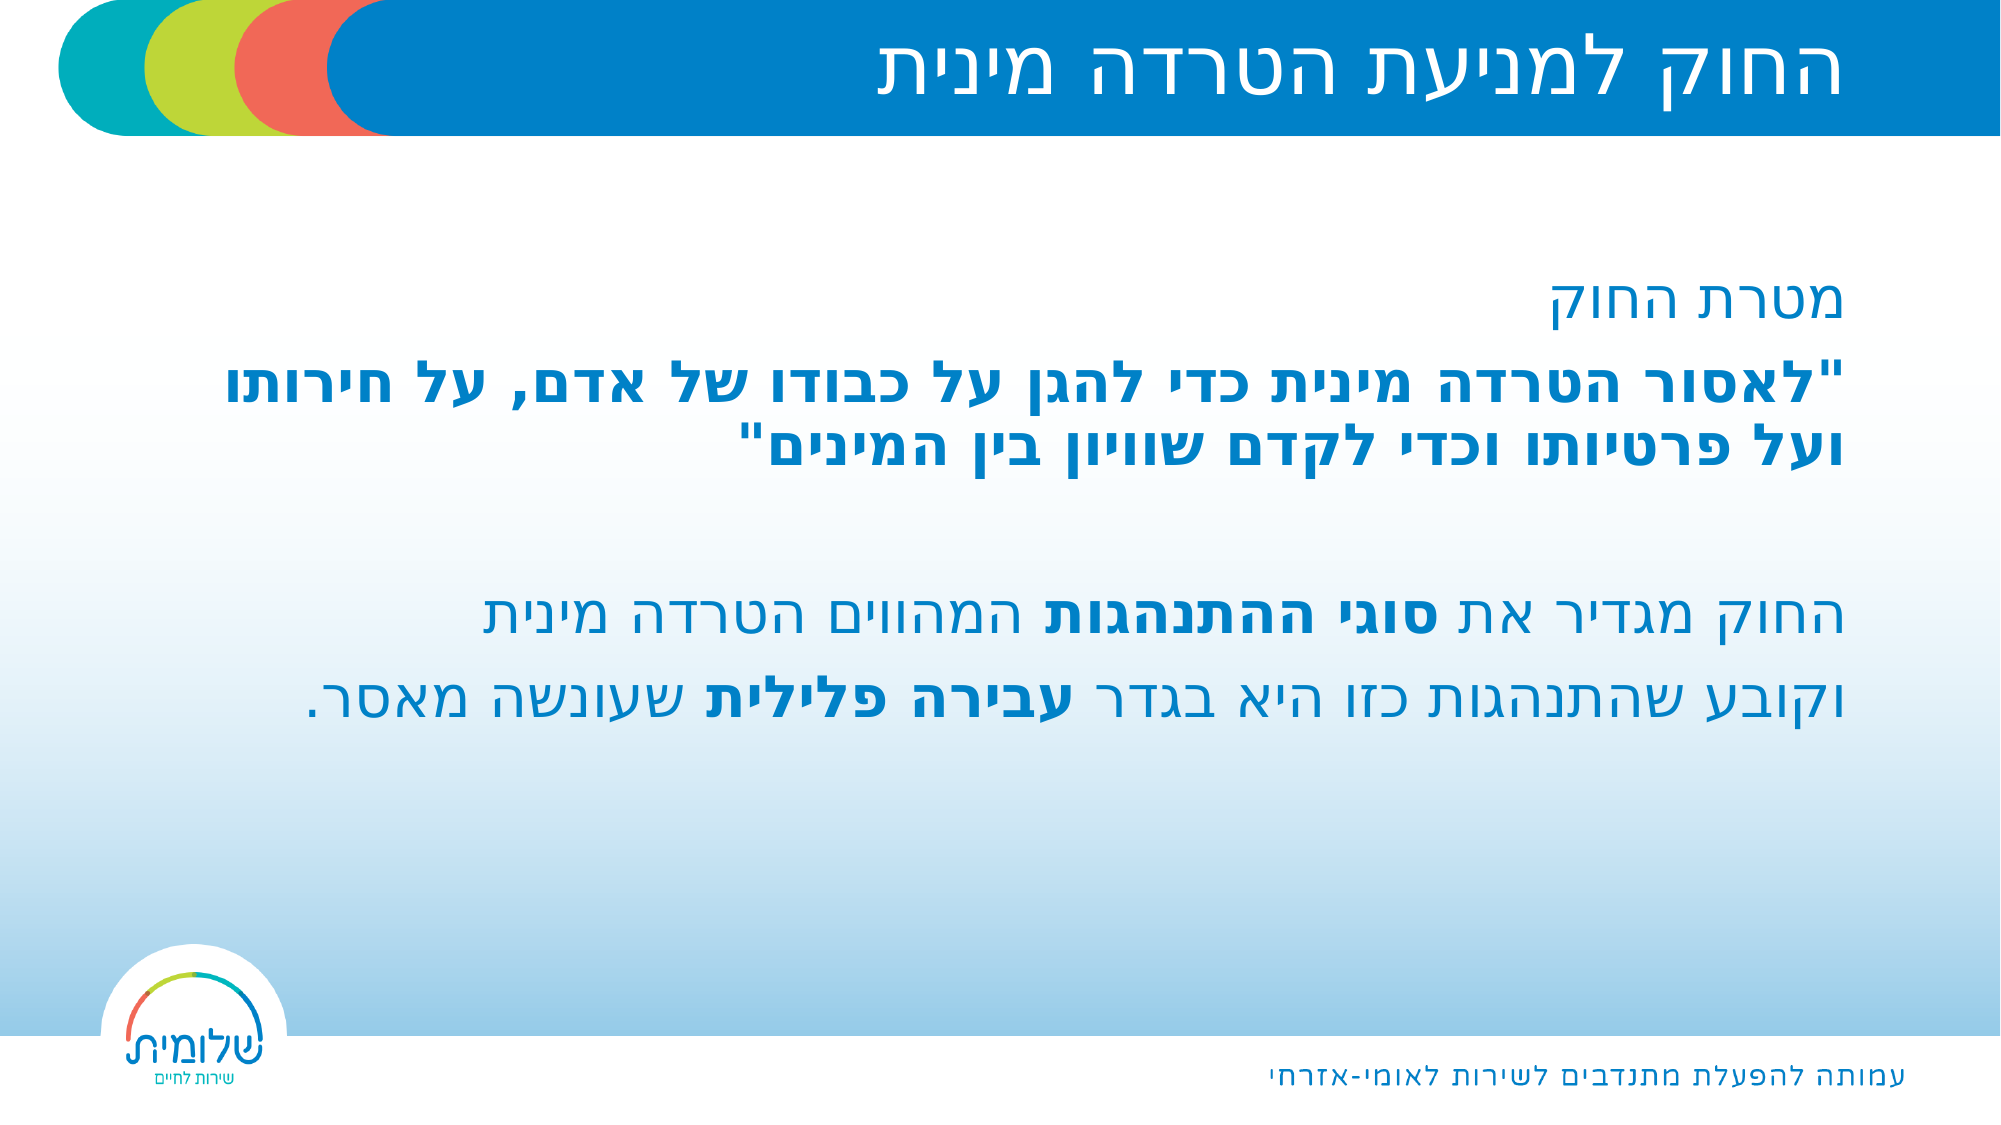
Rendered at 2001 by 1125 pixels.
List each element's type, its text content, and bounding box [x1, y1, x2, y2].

title החוק למניעת הטרדה מינית [410, 0, 1863, 135]
picture [0, 0, 2001, 1125]
list מטרת החוק "לאסור הטרדה מינית כדי להגן על כבודו של אדם, על חירותו ועל פרטיותו וכדי לקדם שוויון בין המינים" החוק מגדיר את סוגי ההתנהגות המהווים הטרדה מינית וקובע שהתנהגות כזו היא בגדר עבירה פלילית שעונשה מאסר. [137, 170, 1863, 885]
